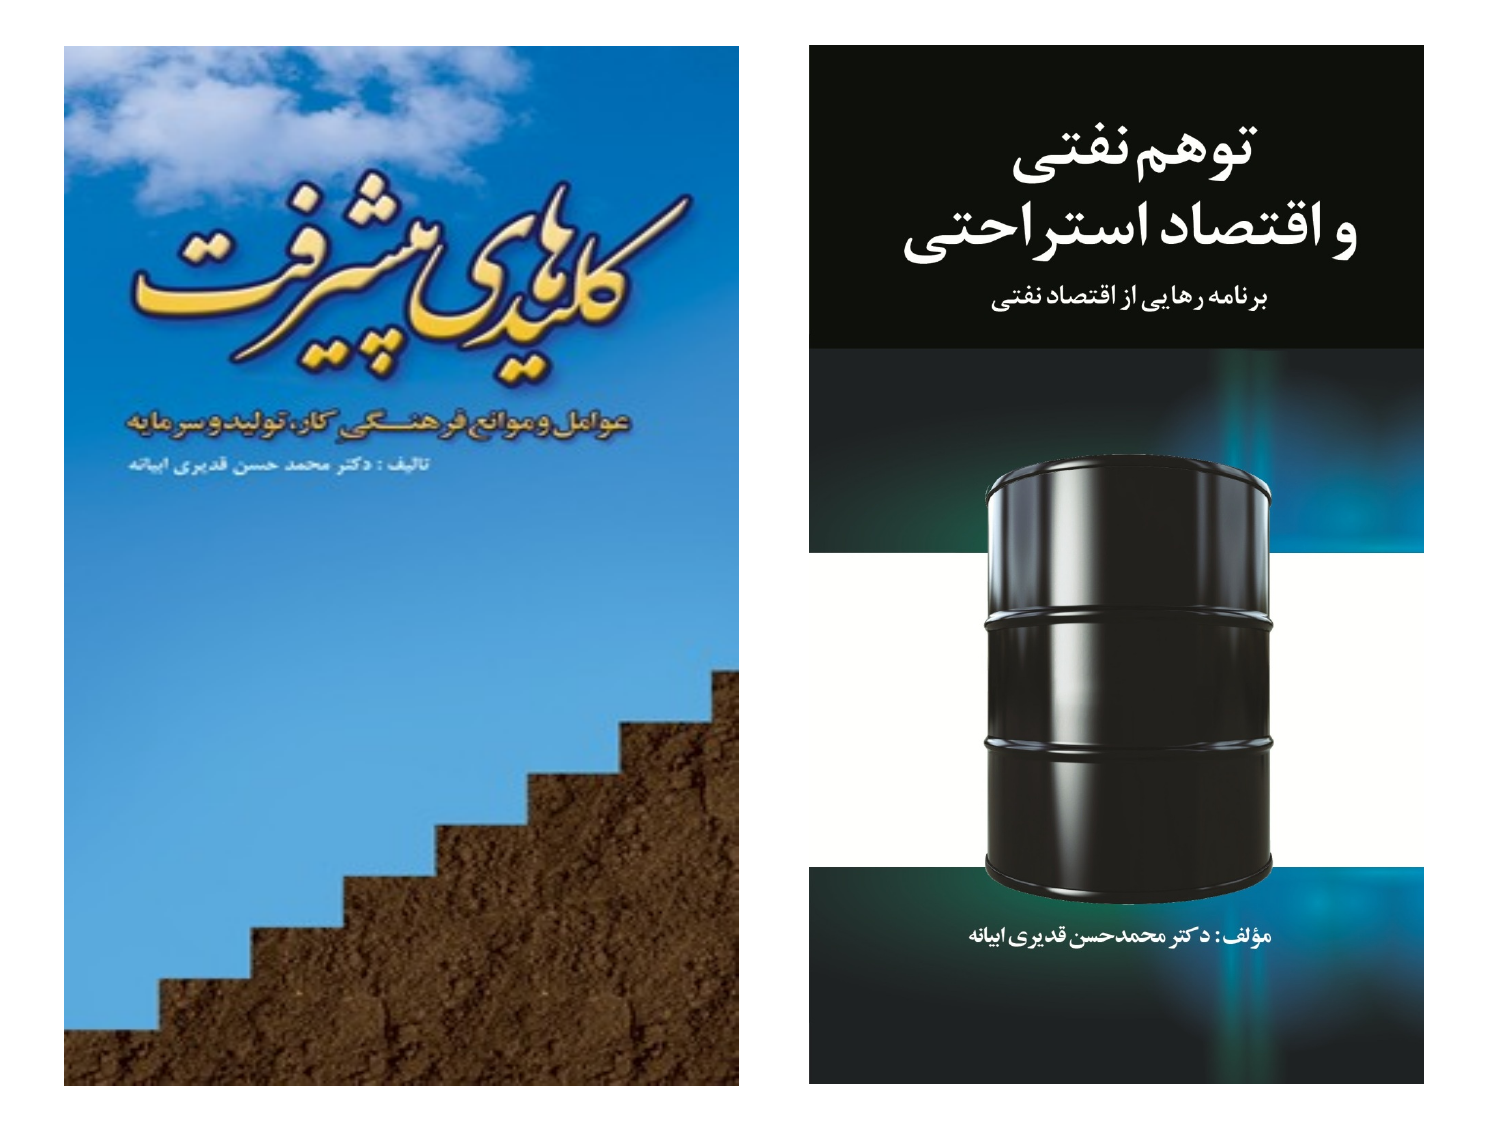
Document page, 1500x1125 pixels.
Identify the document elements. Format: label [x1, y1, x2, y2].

picture [64, 45, 739, 1086]
picture [808, 45, 1424, 1084]
